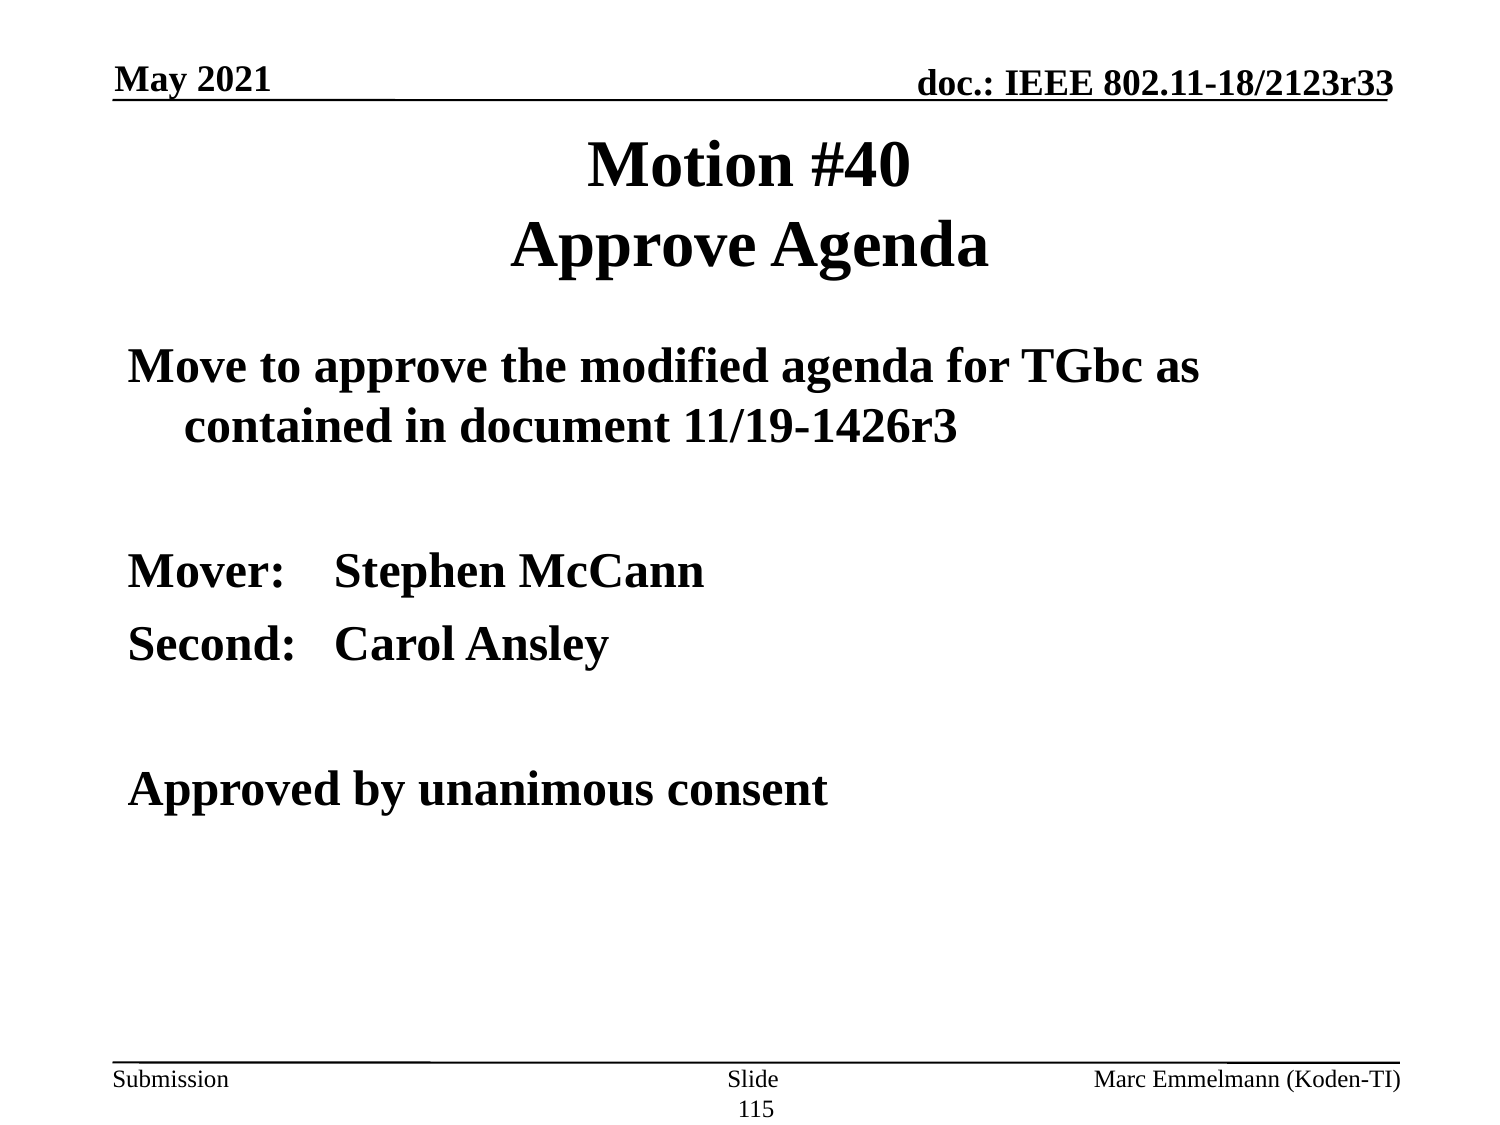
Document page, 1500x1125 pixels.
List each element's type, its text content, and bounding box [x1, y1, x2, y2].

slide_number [114, 54, 423, 100]
slide_number Slide 115 [712, 1061, 800, 1123]
title Motion #40 Approve Agenda [112, 112, 1388, 288]
list Move to approve the modified agenda for TGbc as contained in document 11/19-1426r3 Mover: Stephen McCann Second: Carol Ansley Approved by unanimous consent [112, 324, 1388, 1000]
footer Marc Emmelmann (Koden-TI) [878, 1061, 1402, 1093]
